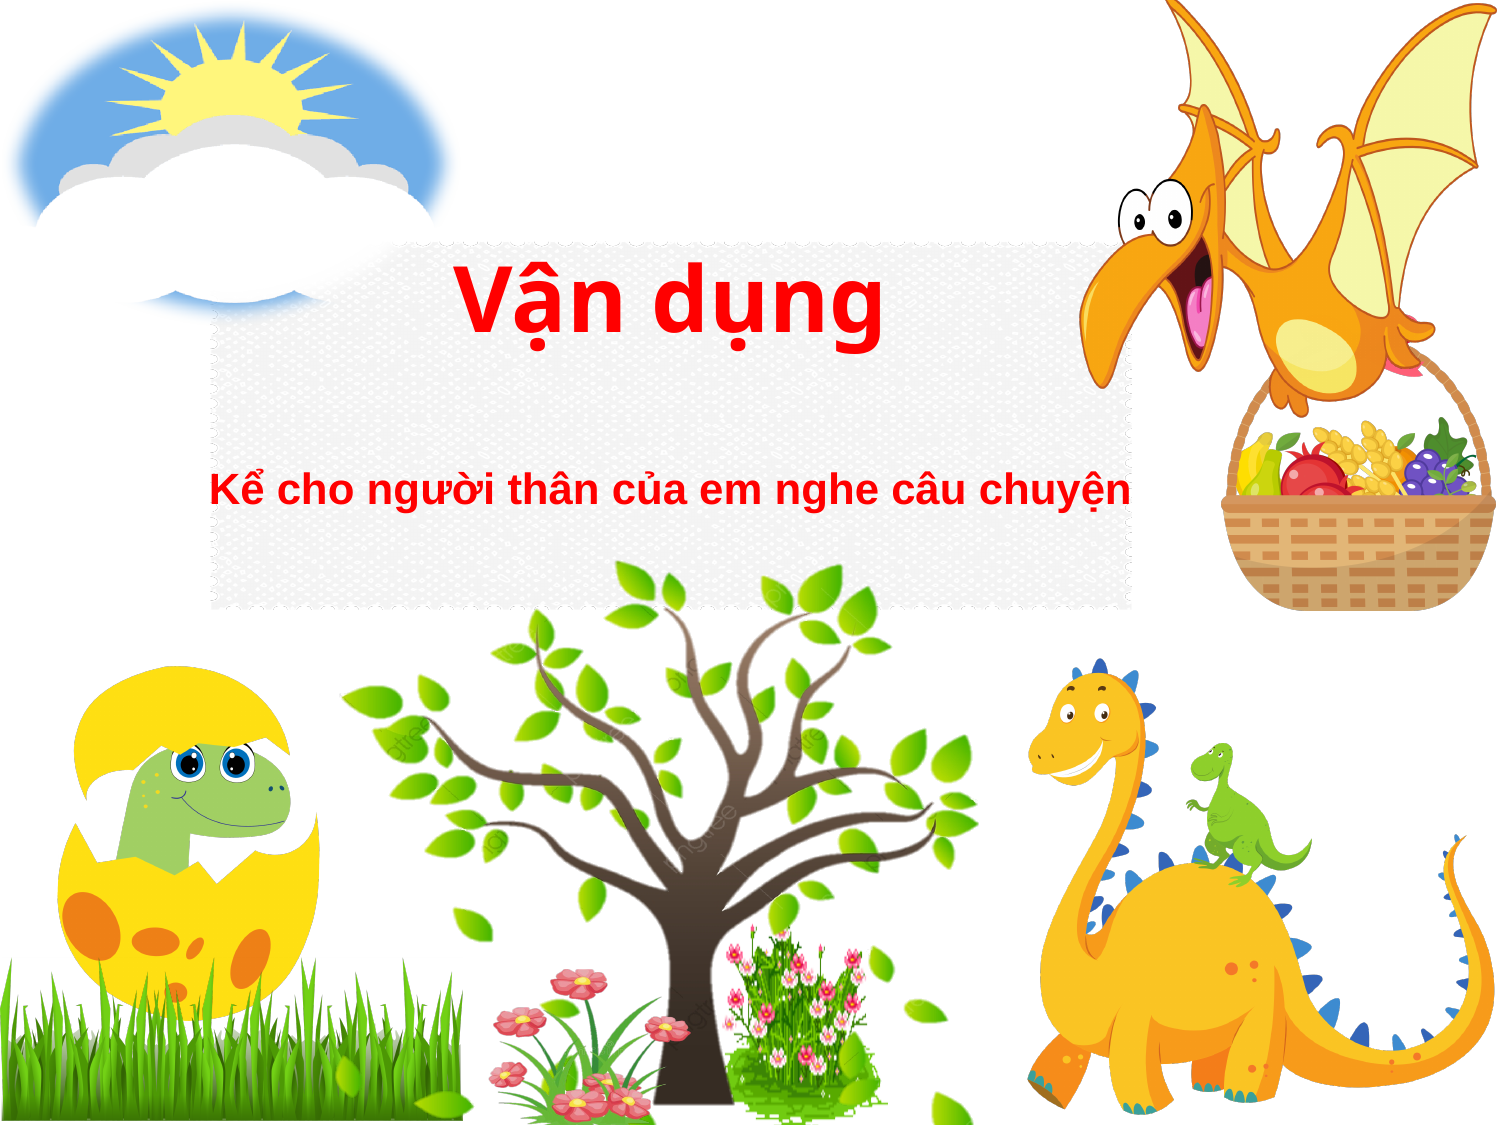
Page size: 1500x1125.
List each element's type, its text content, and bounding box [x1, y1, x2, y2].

picture [486, 0, 856, 476]
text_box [210, 476, 1125, 792]
picture [1024, 658, 1498, 1125]
text_box Vận dụng Kể cho người thân của em nghe câu chuyện [182, 233, 481, 521]
picture [1079, 0, 1498, 611]
picture [0, 550, 988, 1125]
text_box Vận dụng Kể cho người thân của em nghe câu chuyện [860, 233, 1159, 521]
picture [1125, 521, 1131, 610]
picture [0, 0, 463, 328]
